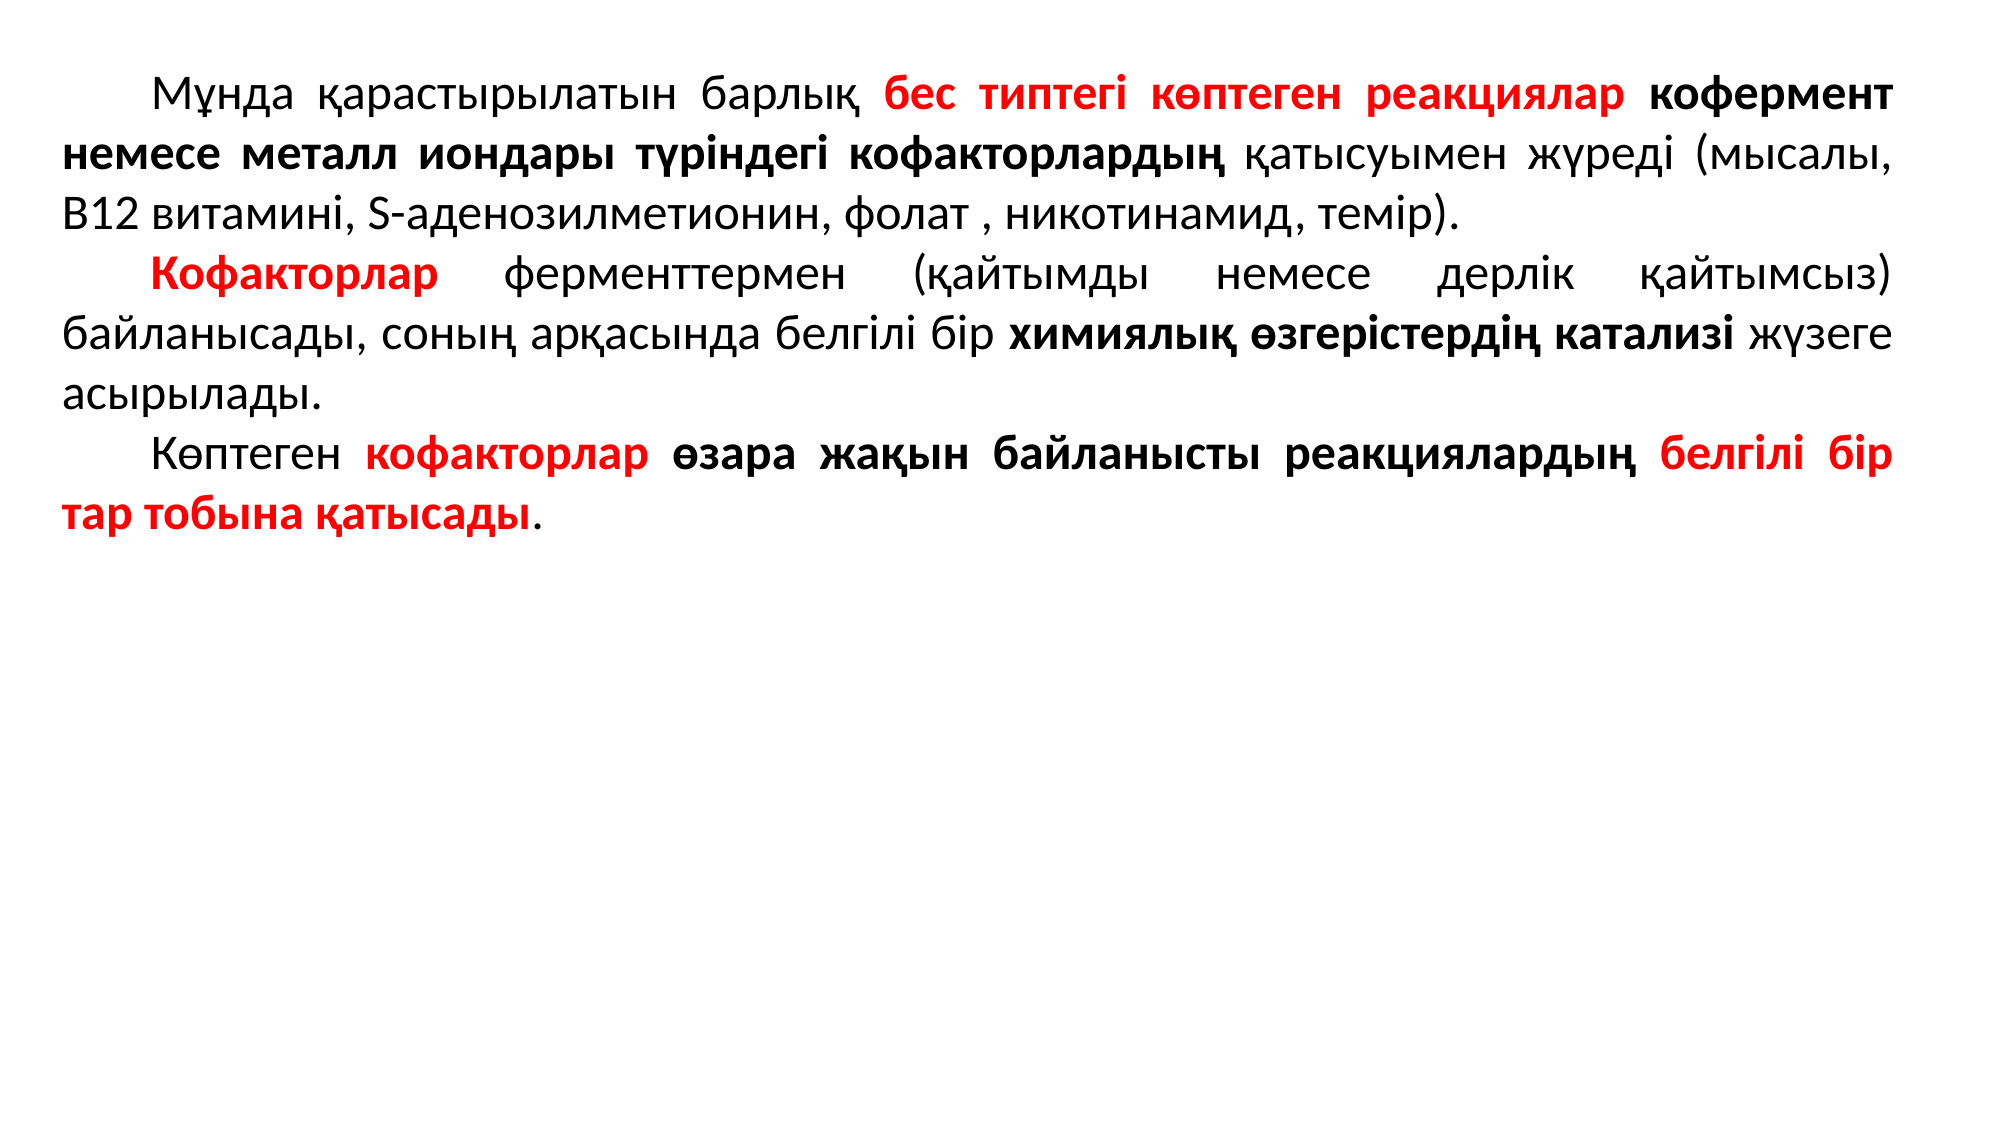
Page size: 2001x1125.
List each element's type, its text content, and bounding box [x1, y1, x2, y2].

text_box Мұнда қарастырылатын барлық бес типтегі көптеген реакциялар кофермент немесе металл иондары түріндегі кофакторлардың қатысуымен жүреді (мысалы, В12 витамині, S-аденозилметионин, фолат , никотинамид, темір). Кофакторлар ферменттермен (қайтымды немесе дерлік қайтымсыз) байланысады, соның арқасында белгілі бір химиялық өзгерістердің катализі жүзеге асырылады. Көптеген кофакторлар өзара жақын байланысты реакциялардың белгілі бір тар тобына қатысады. [47, 52, 1909, 592]
